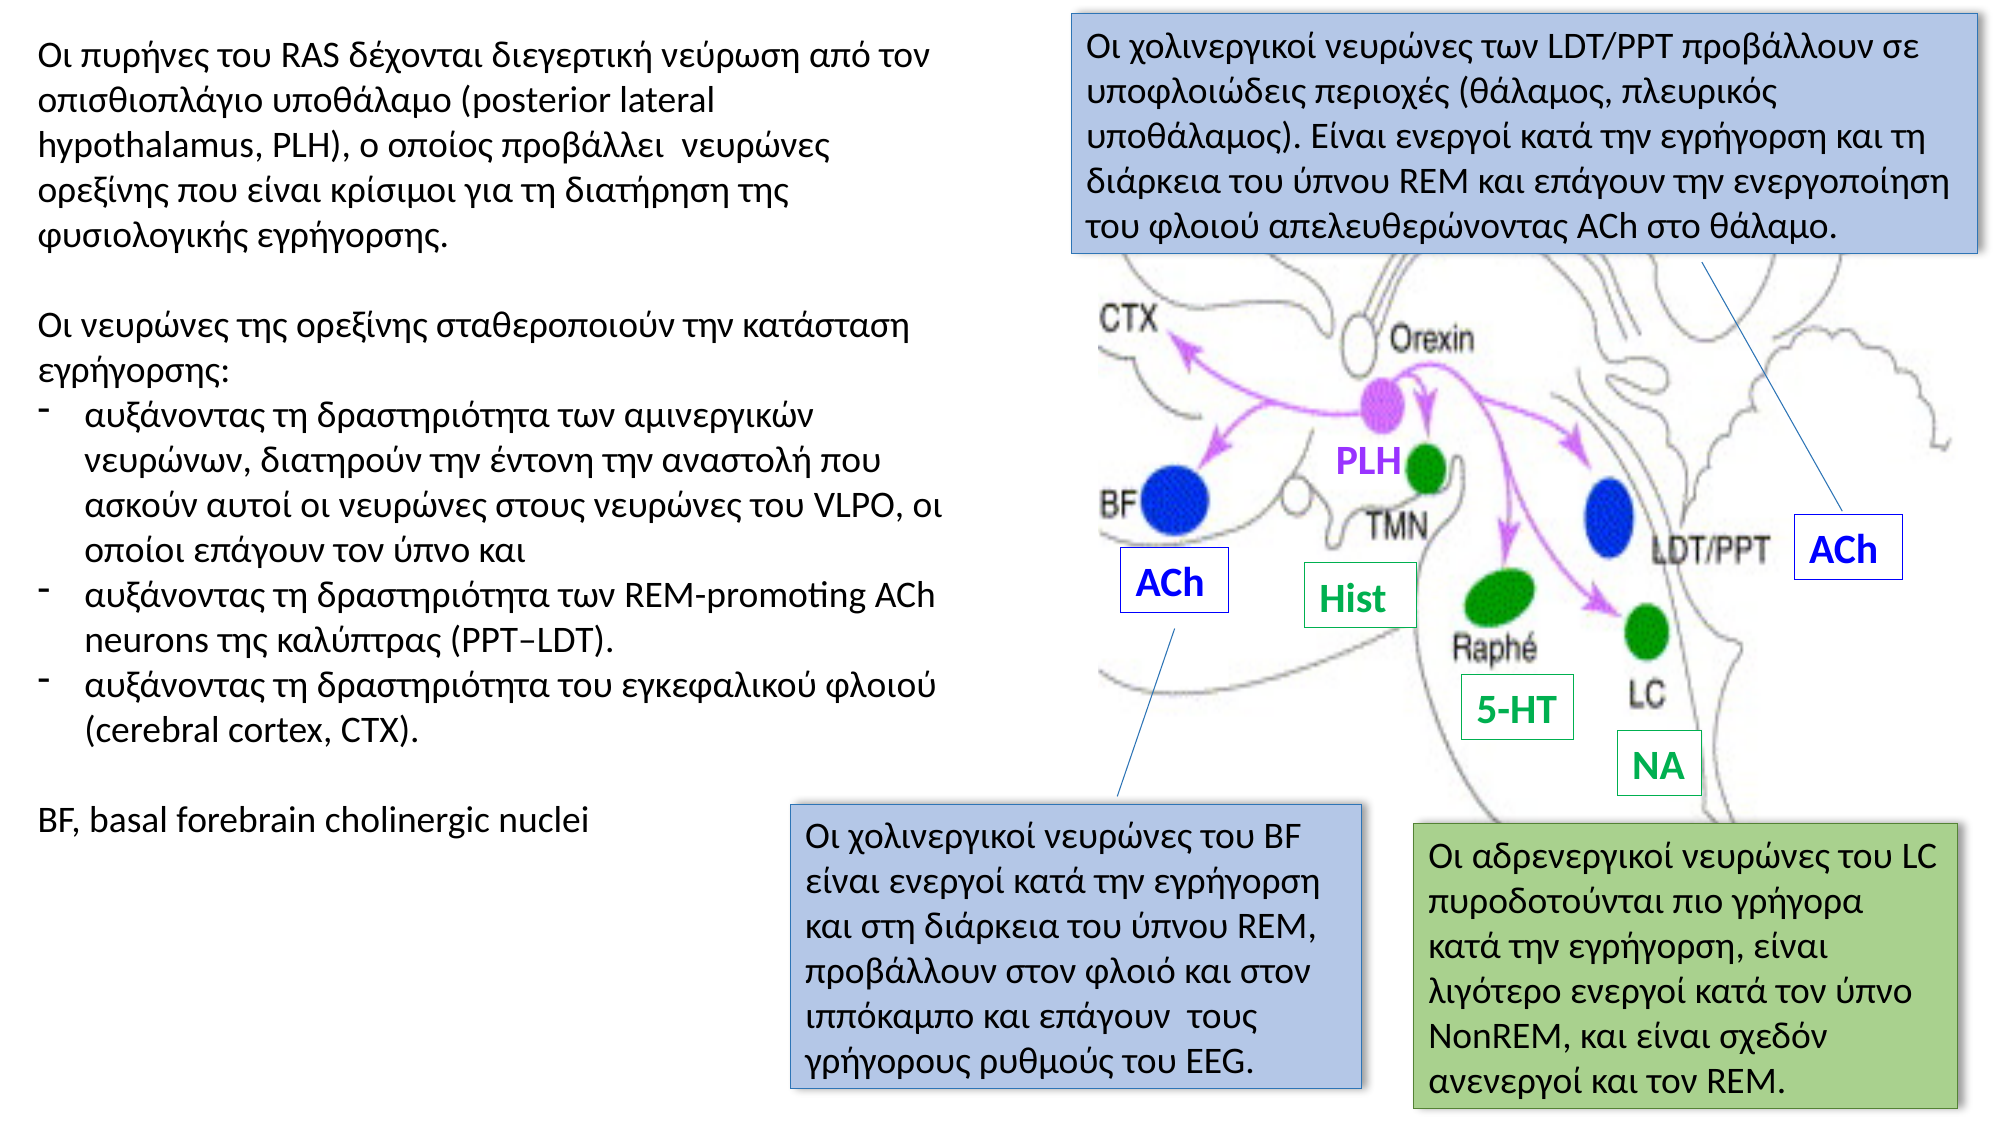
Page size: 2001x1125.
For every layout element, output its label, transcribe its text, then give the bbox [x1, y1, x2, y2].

text_box Οι πυρήνες του RAS δέχονται διεγερτική νεύρωση από τον οπισθιοπλάγιο υποθάλαμο (posterior lateral hypothalamus, PLH), ο οποίος προβάλλει νευρώνες ορεξίνης που είναι κρίσιμοι για τη διατήρηση της φυσιολογικής εγρήγορσης. Οι νευρώνες της ορεξίνης σταθεροποιούν την κατάσταση εγρήγορσης: αυξάνοντας τη δραστηριότητα των αμινεργικών νευρώνων, διατηρούν την έντονη την αναστολή που ασκούν αυτοί οι νευρώνες στους νευρώνες του VLPO, οι οποίοι επάγουν τον ύπνο και αυξάνοντας τη δραστηριότητα των REM-promoting ACh neurons της καλύπτρας (PPT–LDT). αυξάνοντας τη δραστηριότητα του εγκεφαλικού φλοιού (cerebral cortex, CTX). BF, basal forebrain cholinergic nuclei [22, 22, 960, 893]
picture [1098, 69, 1958, 1056]
text_box Οι χολινεργικοί νευρώνες του BF είναι ενεργοί κατά την εγρήγορση και στη διάρκεια του ύπνου REM, προβάλλουν στον φλοιό και στον ιππόκαμπο και επάγουν τους γρήγορους ρυθμούς του EEG. [790, 804, 1362, 1089]
text_box Οι αδρενεργικοί νευρώνες του LC πυροδοτούνται πιο γρήγορα κατά την εγρήγορση, είναι λιγότερο ενεργοί κατά τον ύπνο NonREM, και είναι σχεδόν ανενεργοί και τον REM. [1413, 1056, 1958, 1109]
text_box Οι χολινεργικοί νευρώνες των LDT/PPT προβάλλουν σε υποφλοιώδεις περιοχές (θάλαμος, πλευρικός υποθάλαμος). Είναι ενεργοί κατά την εγρήγορση και τη διάρκεια του ύπνου REM και επάγουν την ενεργοποίηση του φλοιού απελευθερώνοντας ACh στο θάλαμο. [1071, 13, 1978, 254]
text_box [1117, 628, 1175, 797]
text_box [1701, 262, 1843, 512]
